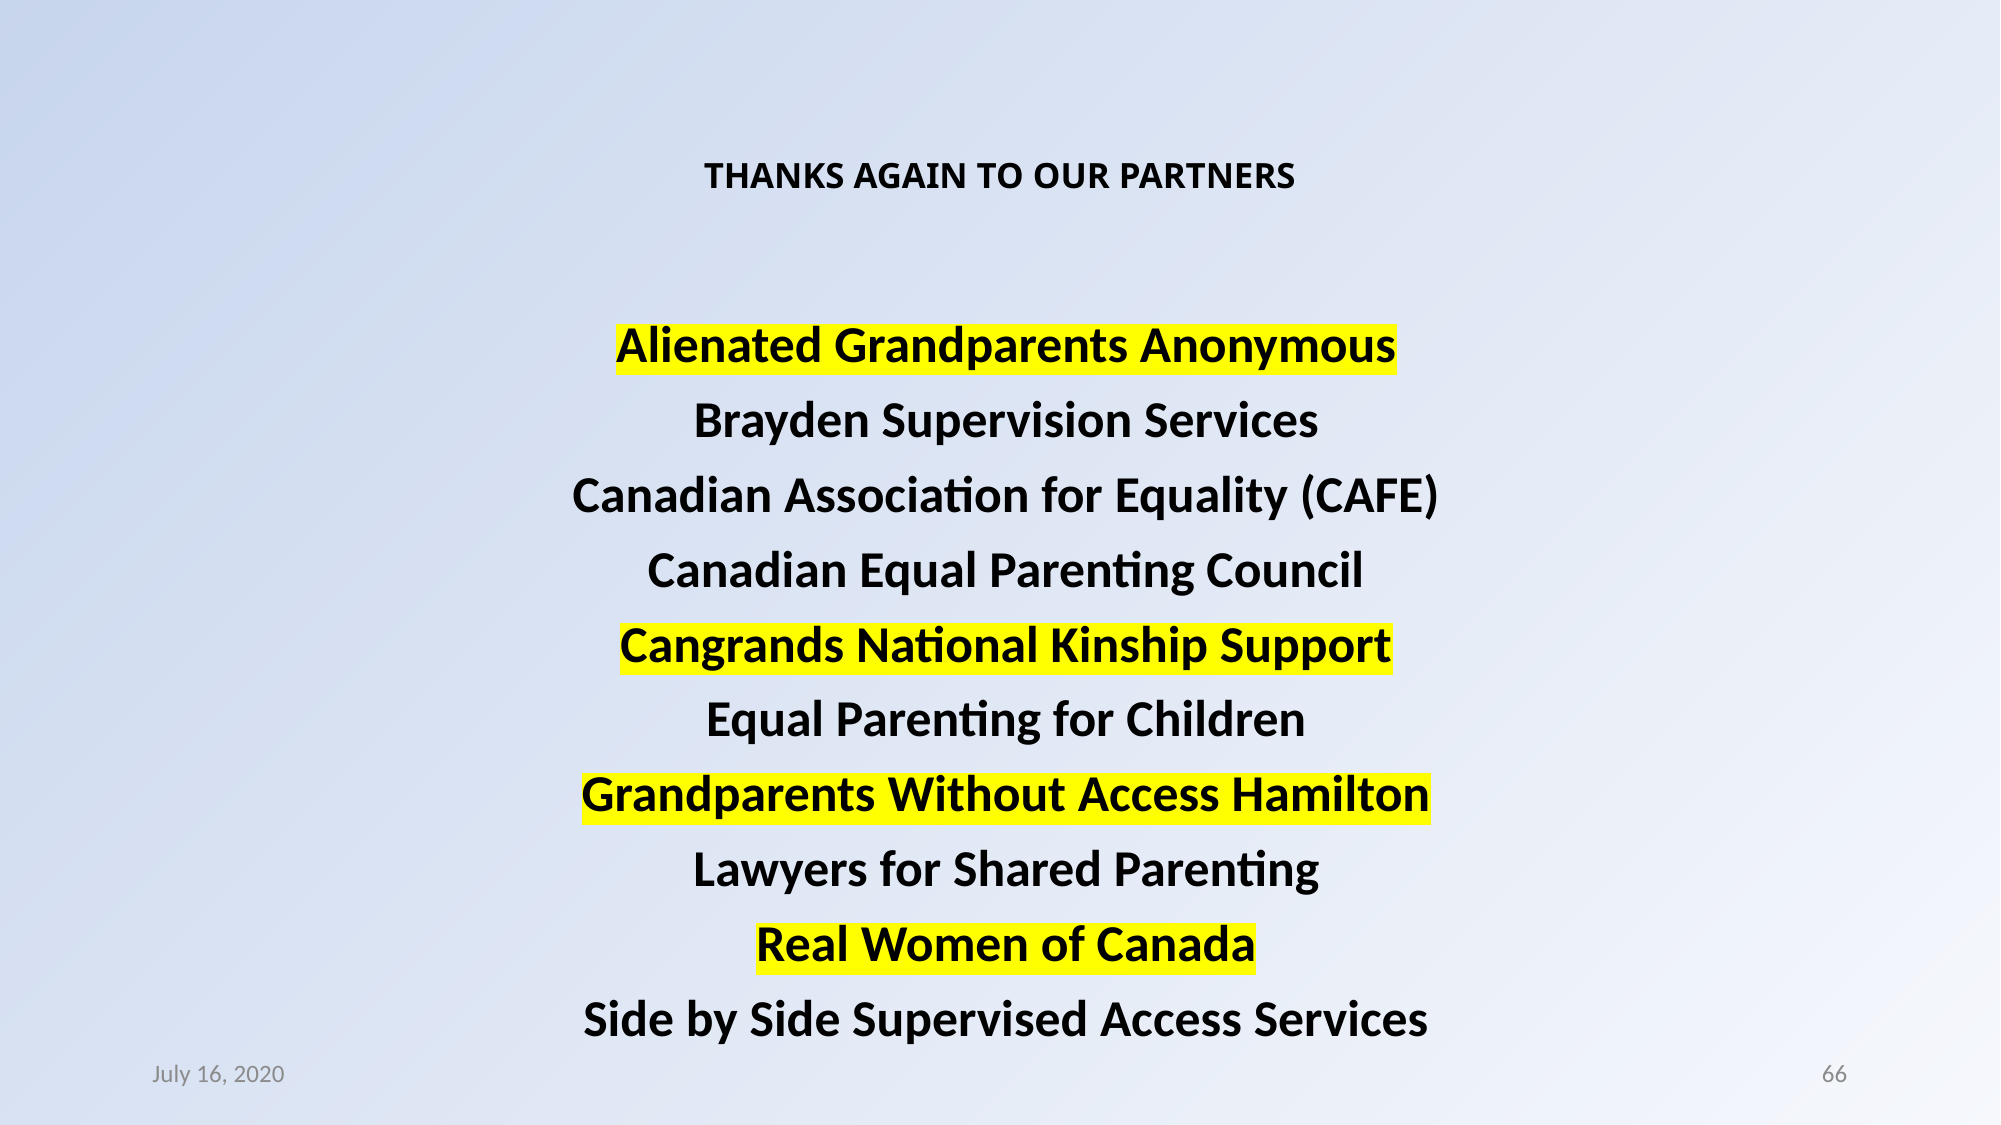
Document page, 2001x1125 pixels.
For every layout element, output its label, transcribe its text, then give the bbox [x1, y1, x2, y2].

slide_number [137, 1042, 588, 1103]
title THANKS AGAIN TO OUR PARTNERS [137, 82, 1863, 279]
list Alienated Grandparents Anonymous Brayden Supervision Services Canadian Association for Equality (CAFE) Canadian Equal Parenting Council Cangrands National Kinship Support Equal Parenting for Children Grandparents Without Access Hamilton Lawyers for Shared Parenting Real Women of Canada Side by Side Supervised Access Services [400, 310, 1613, 1061]
slide_number 66 [1412, 1042, 1863, 1103]
